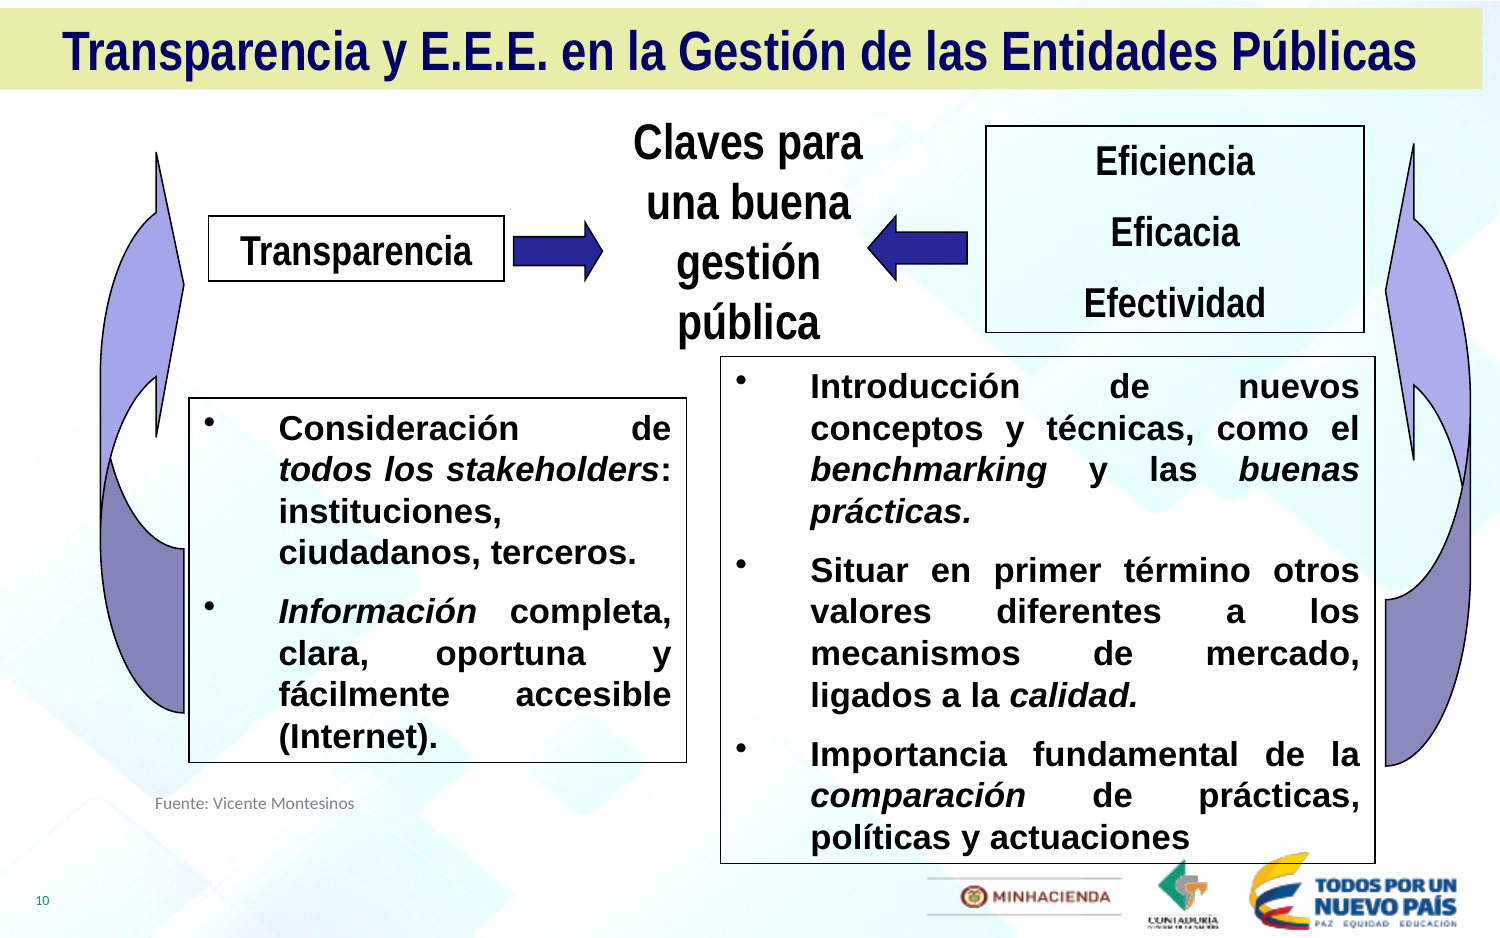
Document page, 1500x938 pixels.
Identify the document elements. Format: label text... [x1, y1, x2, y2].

text_box [100, 151, 184, 713]
text_box Claves para una buena gestión pública [596, 102, 902, 358]
text_box Eficiencia Eficacia Efectividad [986, 126, 1365, 333]
picture [1146, 864, 1220, 937]
text_box [513, 222, 603, 280]
text_box [1385, 143, 1471, 767]
text_box Consideración de todos los stakeholders: instituciones, ciudadanos, terceros. Información completa, clara, oportuna y fácilmente accesible (Internet). [188, 398, 687, 763]
picture [1239, 845, 1466, 938]
text_box Introducción de nuevos conceptos y técnicas, como el benchmarking y las buenas prácticas. Situar en primer término otros valores diferentes a los mecanismos de mercado, ligados a la calidad. Importancia fundamental de la comparación de prácticas, políticas y actuaciones [720, 356, 1375, 864]
text_box Transparencia y E.E.E. en la Gestión de las Entidades Públicas [0, 8, 1483, 90]
list Fuente: Vicente Montesinos [140, 784, 720, 812]
picture [918, 864, 1129, 938]
text_box [868, 216, 968, 280]
text_box Transparencia [208, 216, 504, 281]
slide_number 10 [20, 883, 334, 929]
